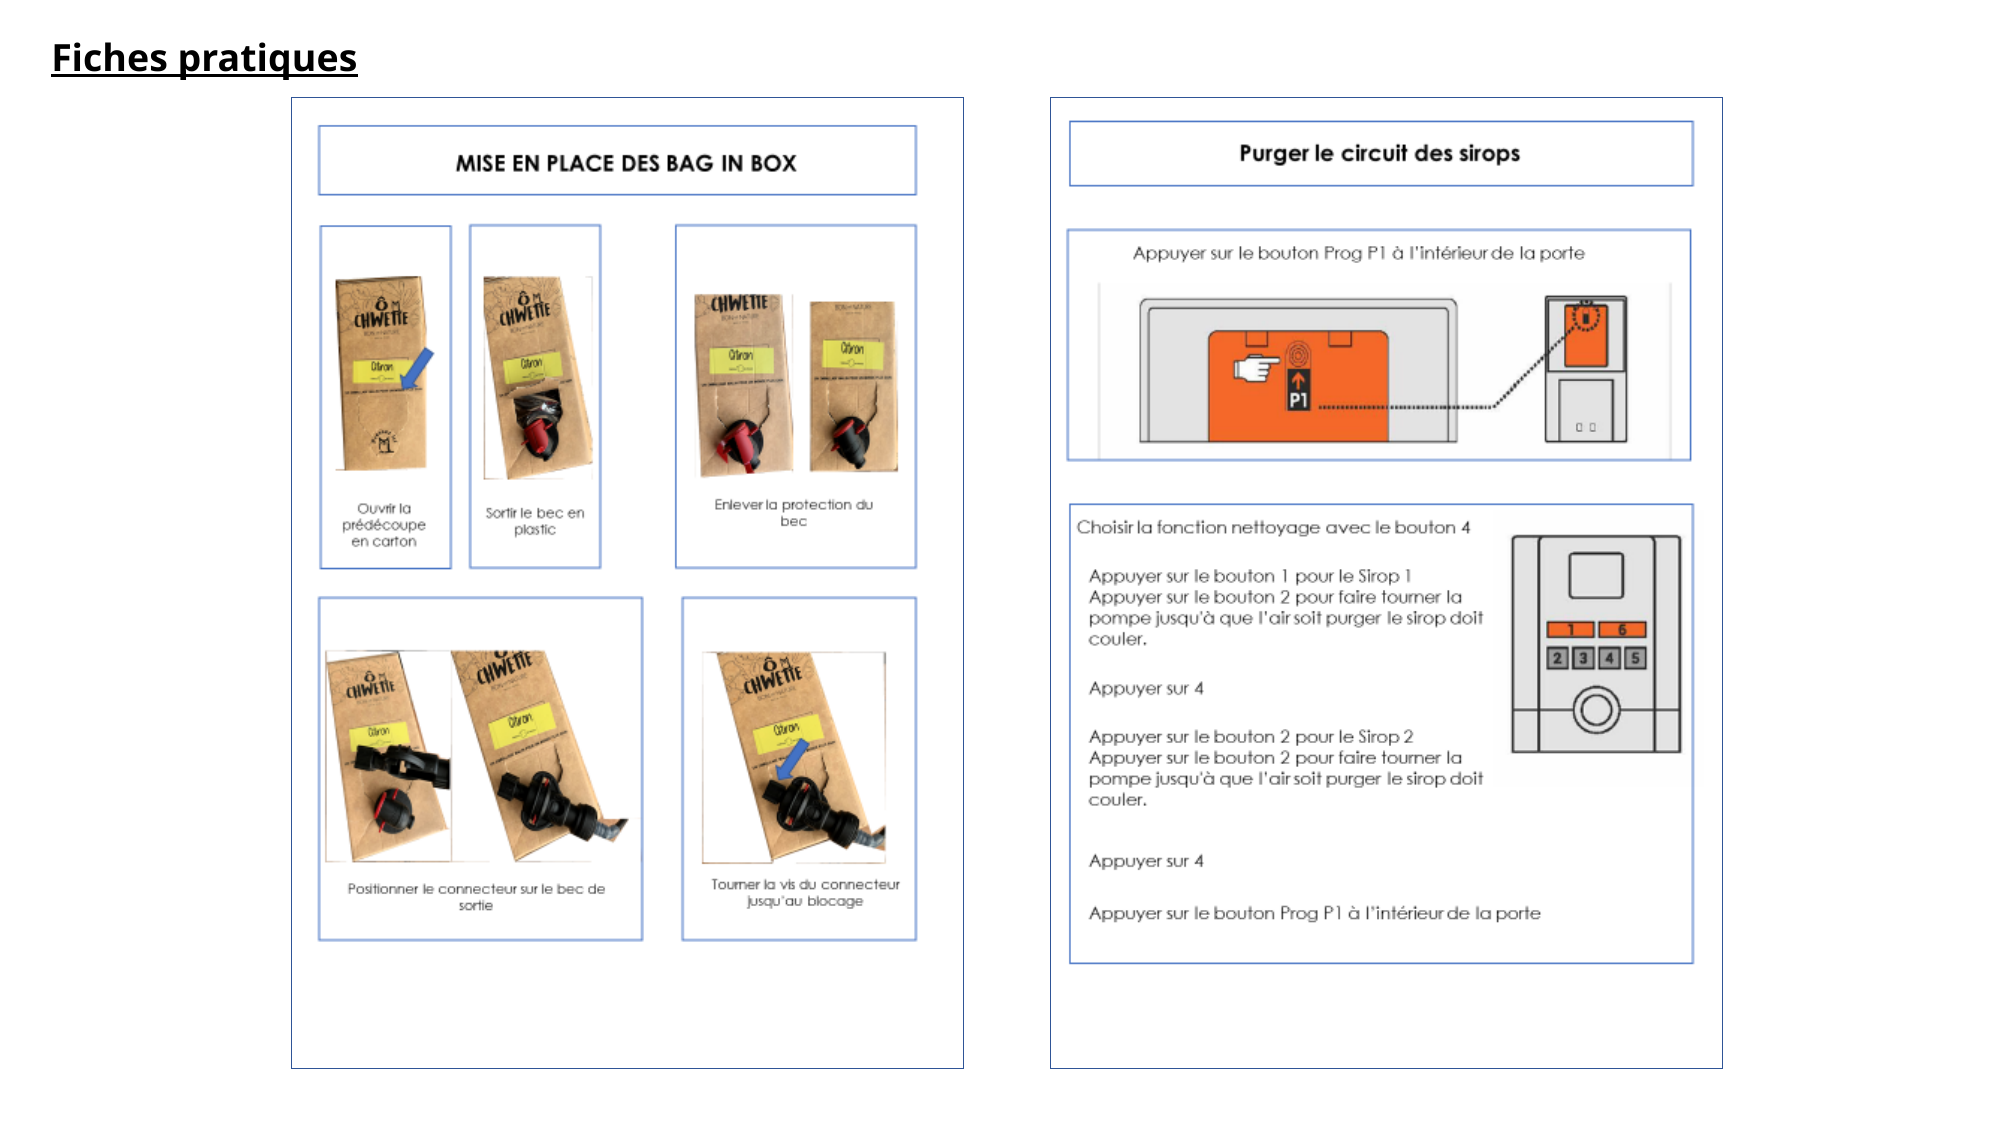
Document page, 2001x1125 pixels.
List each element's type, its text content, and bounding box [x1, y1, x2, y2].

text_box Fiches pratiques [36, 26, 373, 87]
picture [291, 97, 964, 1069]
picture [1050, 97, 1723, 1069]
